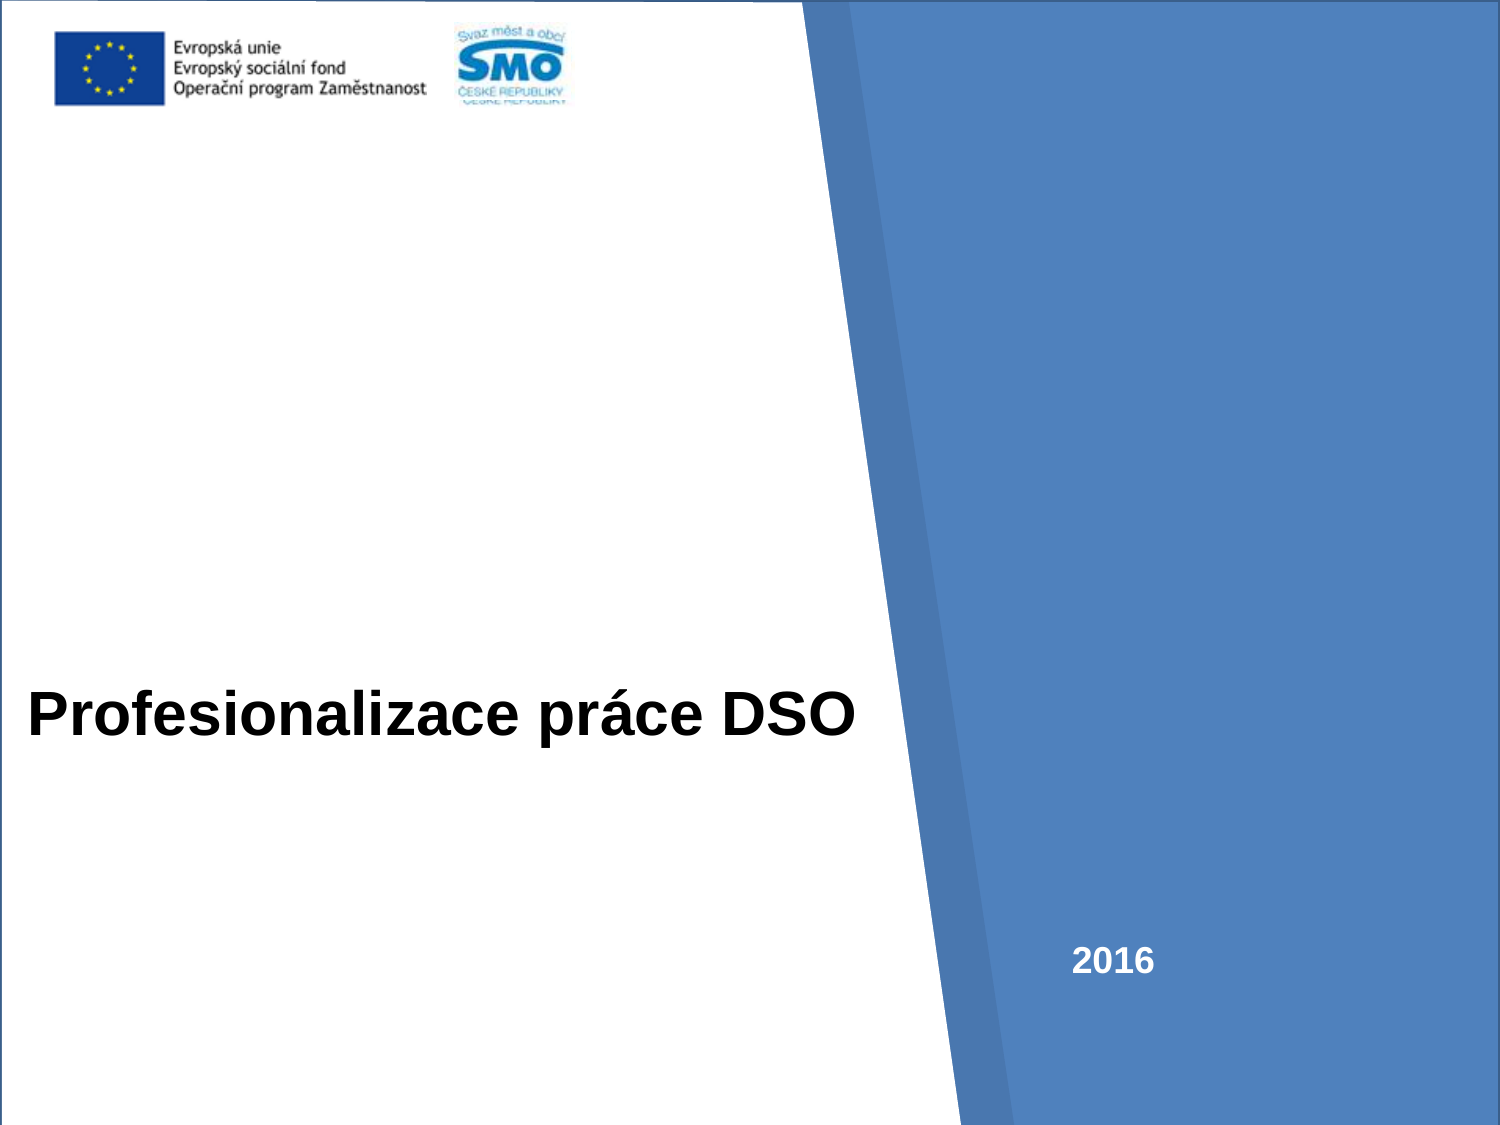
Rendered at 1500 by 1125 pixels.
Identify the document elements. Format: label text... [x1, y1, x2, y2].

title Profesionalizace práce DSO [5, 550, 880, 870]
picture [454, 22, 575, 108]
text_box 2016 [1057, 928, 1459, 989]
picture [53, 30, 427, 108]
